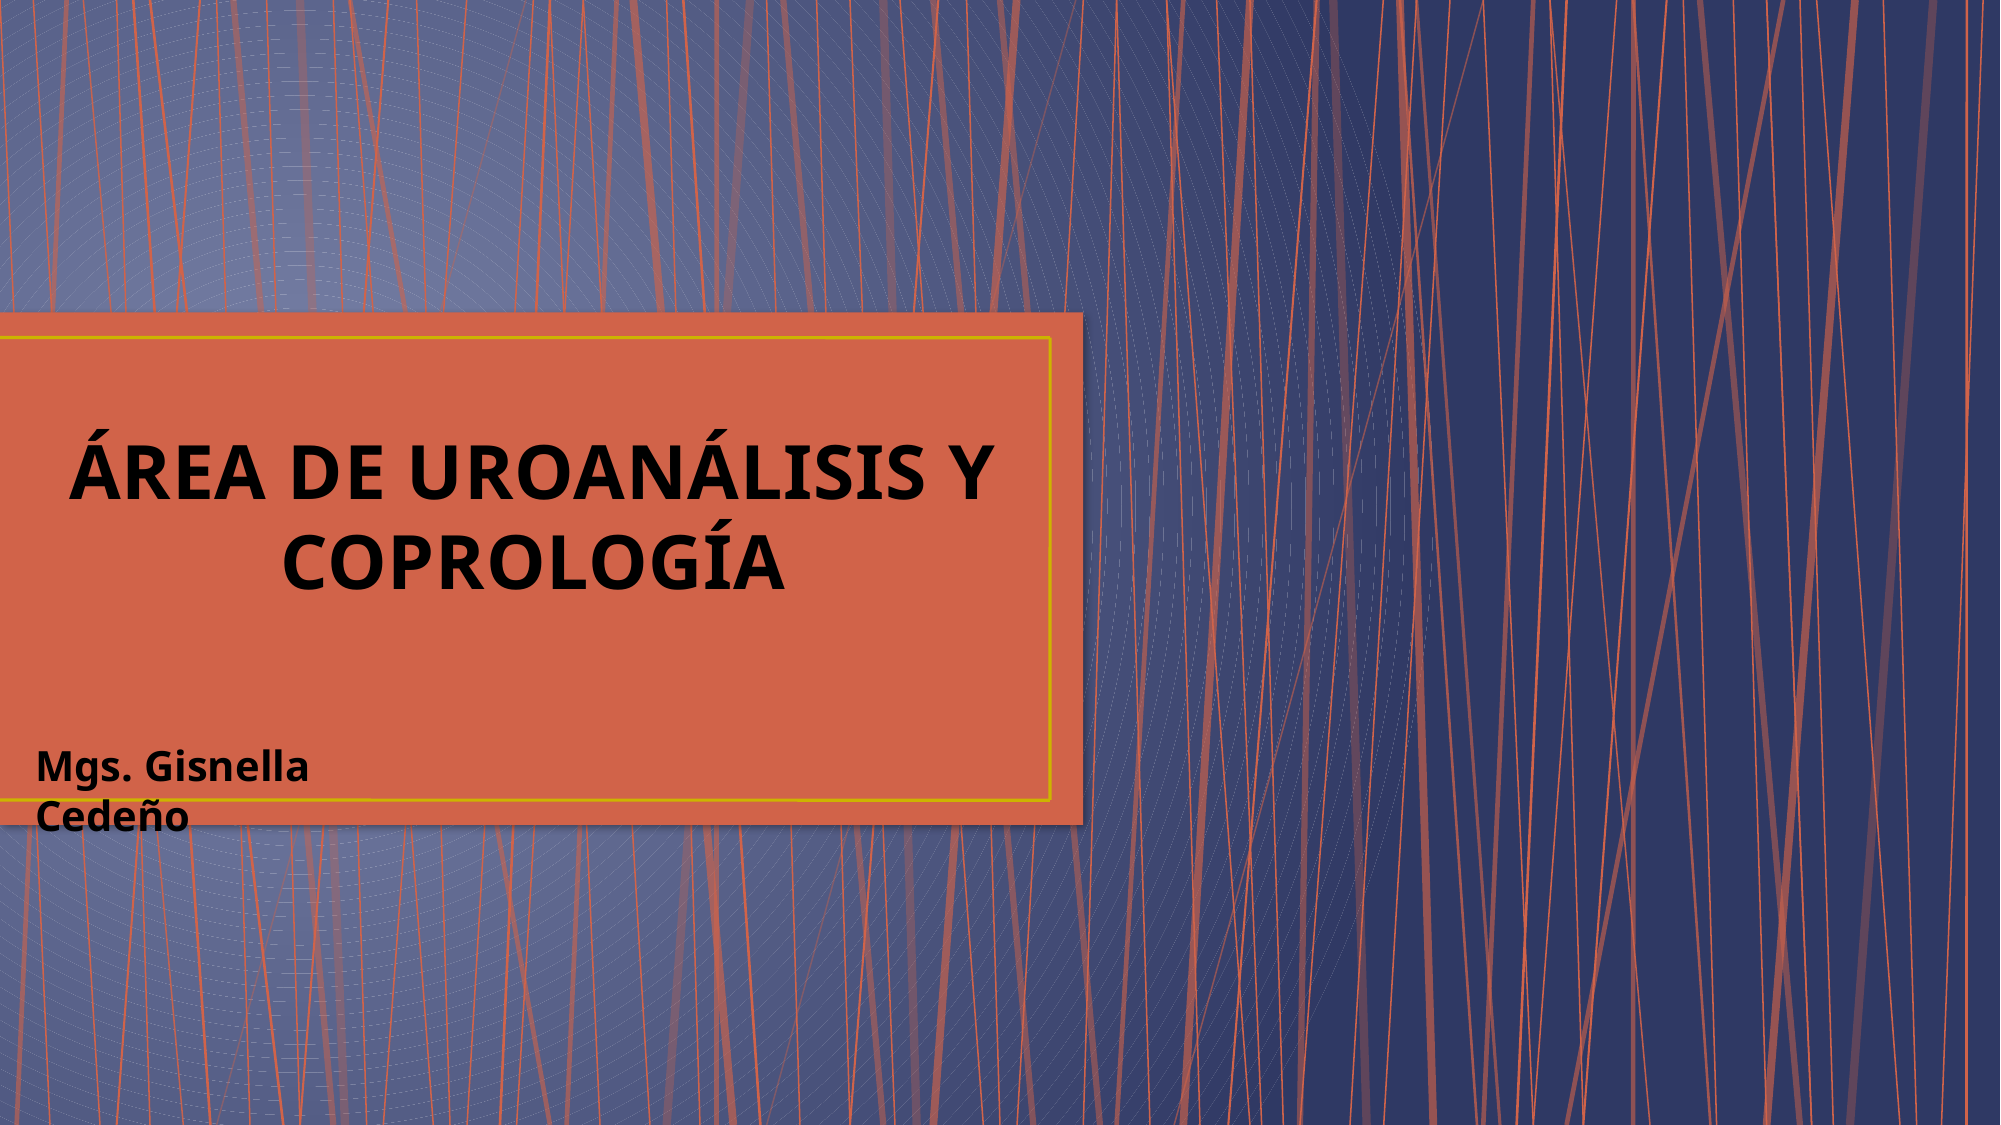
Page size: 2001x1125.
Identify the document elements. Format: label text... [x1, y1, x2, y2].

title ÁREA DE UROANÁLISIS Y COPROLOGÍA [50, 349, 1017, 612]
subtitle Mgs. Gisnella Cedeño [19, 731, 435, 798]
